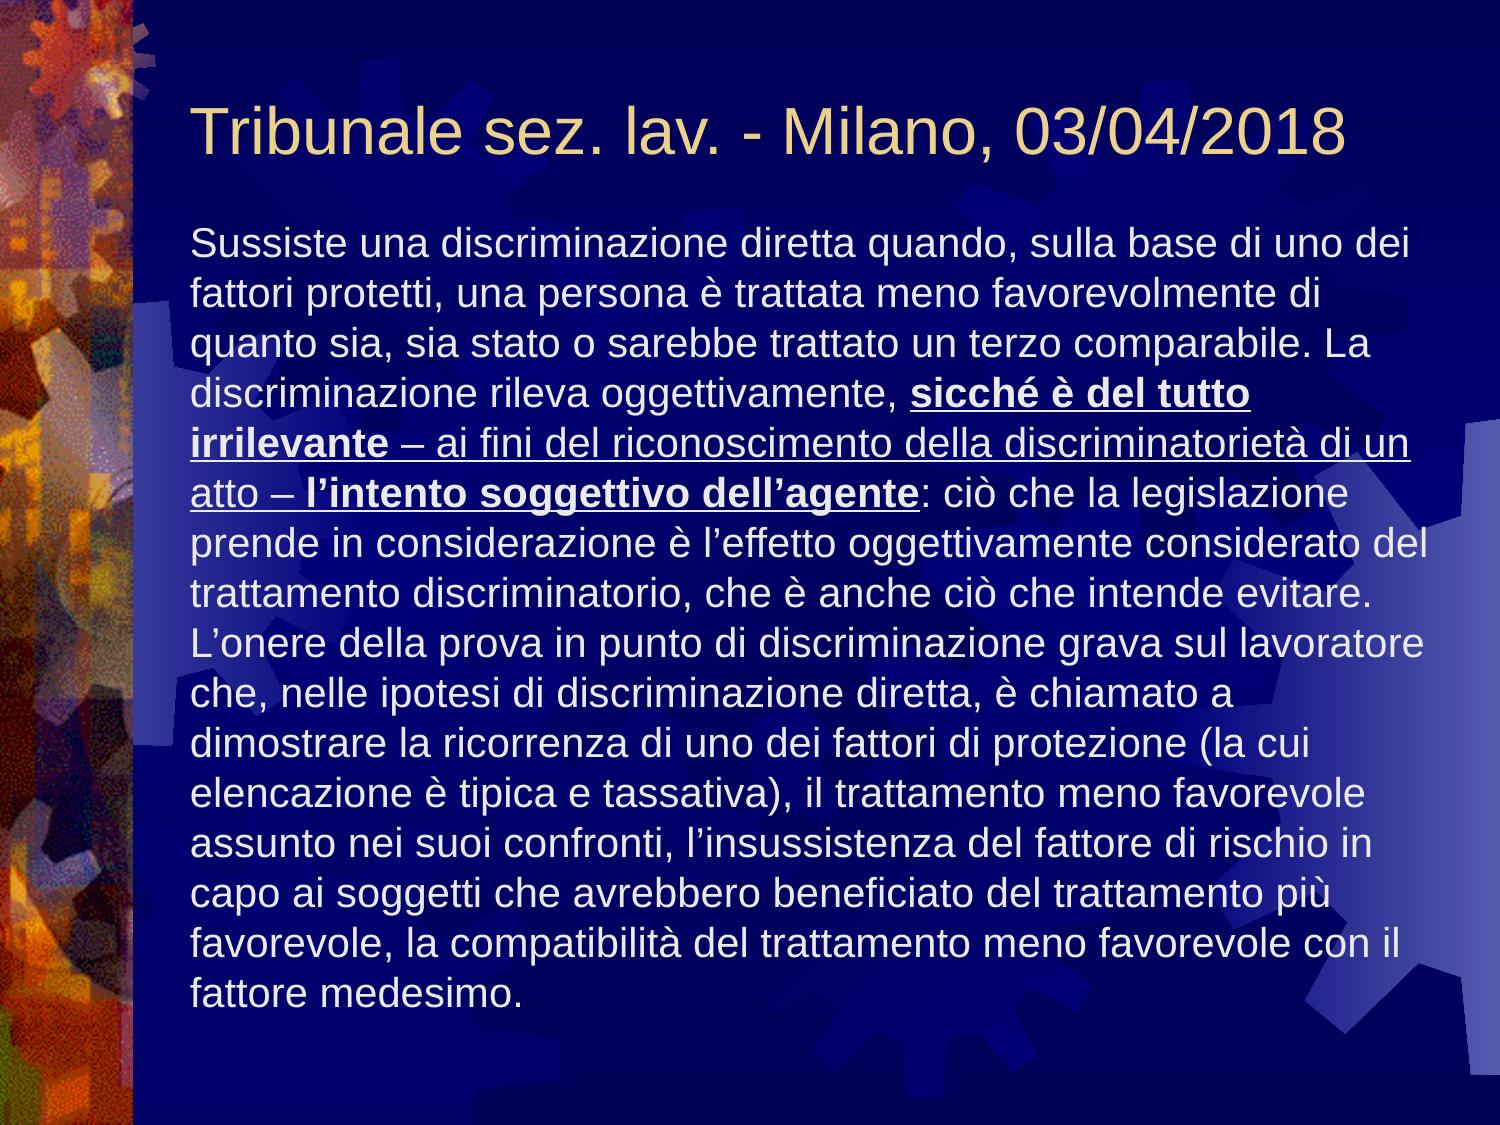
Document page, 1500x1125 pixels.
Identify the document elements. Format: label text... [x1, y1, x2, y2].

list Sussiste una discriminazione diretta quando, sulla base di uno dei fattori protetti, una persona è trattata meno favorevolmente di quanto sia, sia stato o sarebbe trattato un terzo comparabile. La discriminazione rileva oggettivamente, sicché è del tutto irrilevante – ai fini del riconoscimento della discriminatorietà di un atto – l’intento soggettivo dell’agente: ciò che la legislazione prende in considerazione è l’effetto oggettivamente considerato del trattamento discriminatorio, che è anche ciò che intende evitare. L’onere della prova in punto di discriminazione grava sul lavoratore che, nelle ipotesi di discriminazione diretta, è chiamato a dimostrare la ricorrenza di uno dei fattori di protezione (la cui elencazione è tipica e tassativa), il trattamento meno favorevole assunto nei suoi confronti, l’insussistenza del fattore di rischio in capo ai soggetti che avrebbero beneficiato del trattamento più favorevole, la compatibilità del trattamento meno favorevole con il fattore medesimo. [174, 208, 1450, 1075]
picture [0, 0, 133, 1125]
title Tribunale sez. lav. - Milano, 03/04/2018 [174, 50, 1450, 175]
